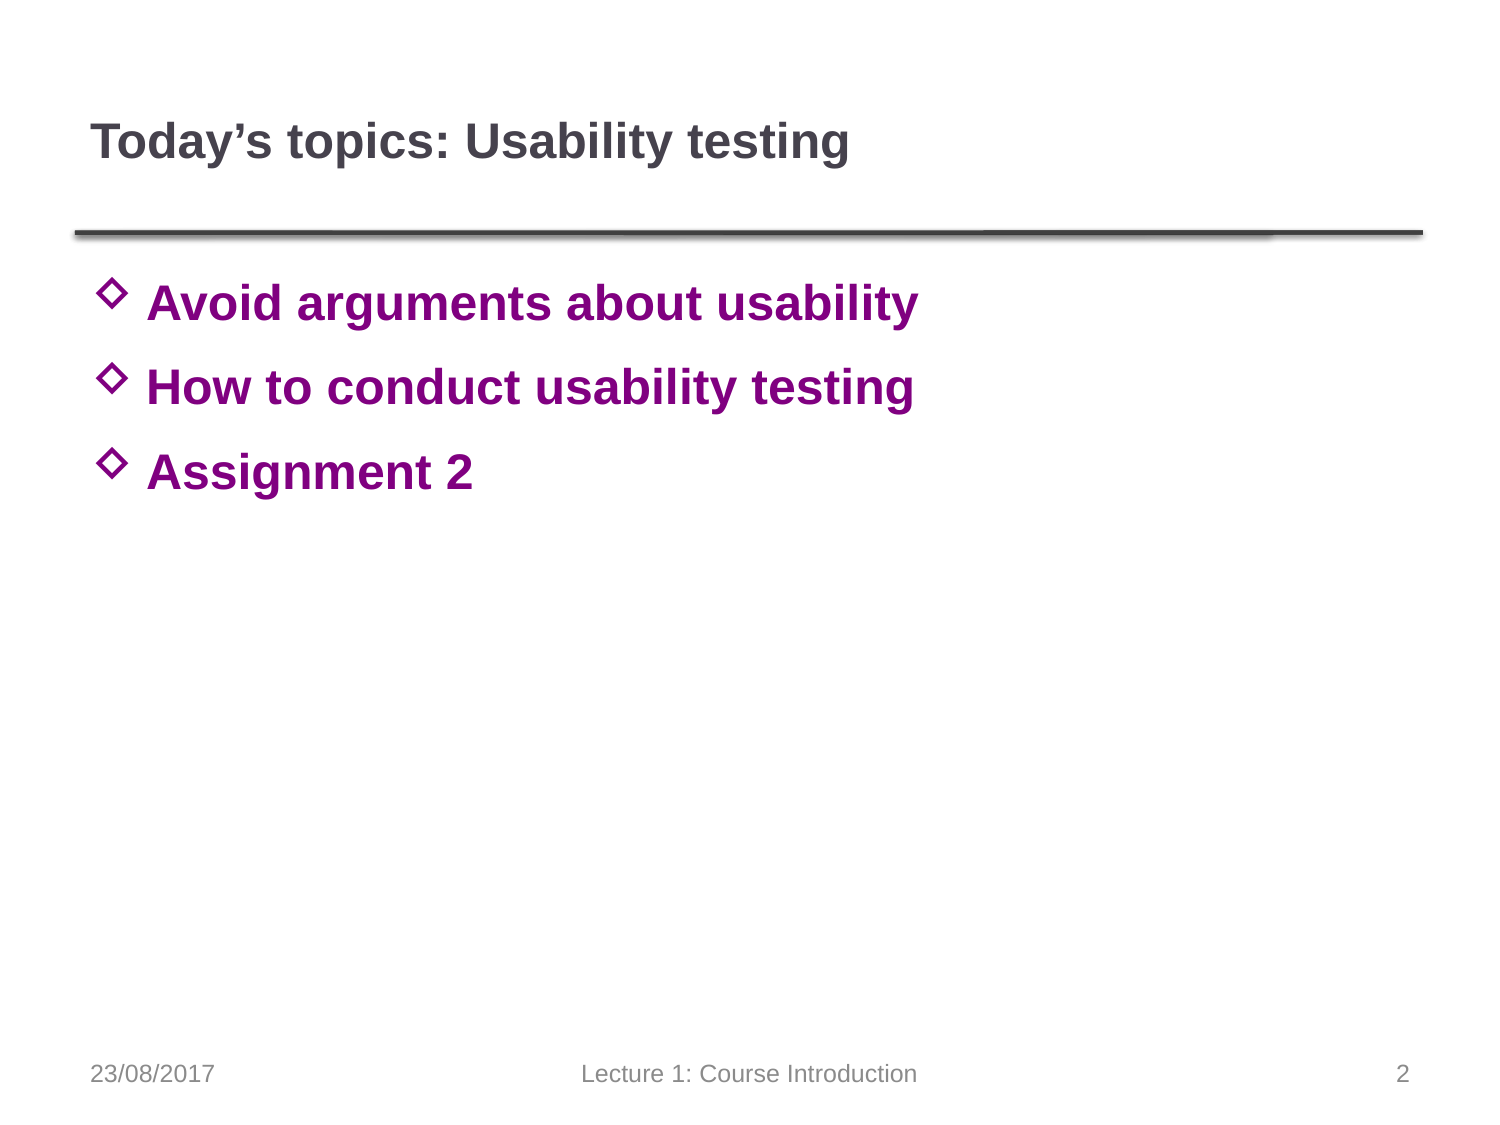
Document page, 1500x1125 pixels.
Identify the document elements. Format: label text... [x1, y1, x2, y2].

slide_number 2 [1074, 1042, 1425, 1103]
title Today’s topics: Usability testing [74, 44, 1272, 233]
footer Lecture 1: Course Introduction [512, 1042, 988, 1103]
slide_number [75, 1042, 425, 1103]
list Avoid arguments about usability How to conduct usability testing Assignment 2 [75, 262, 1425, 1005]
